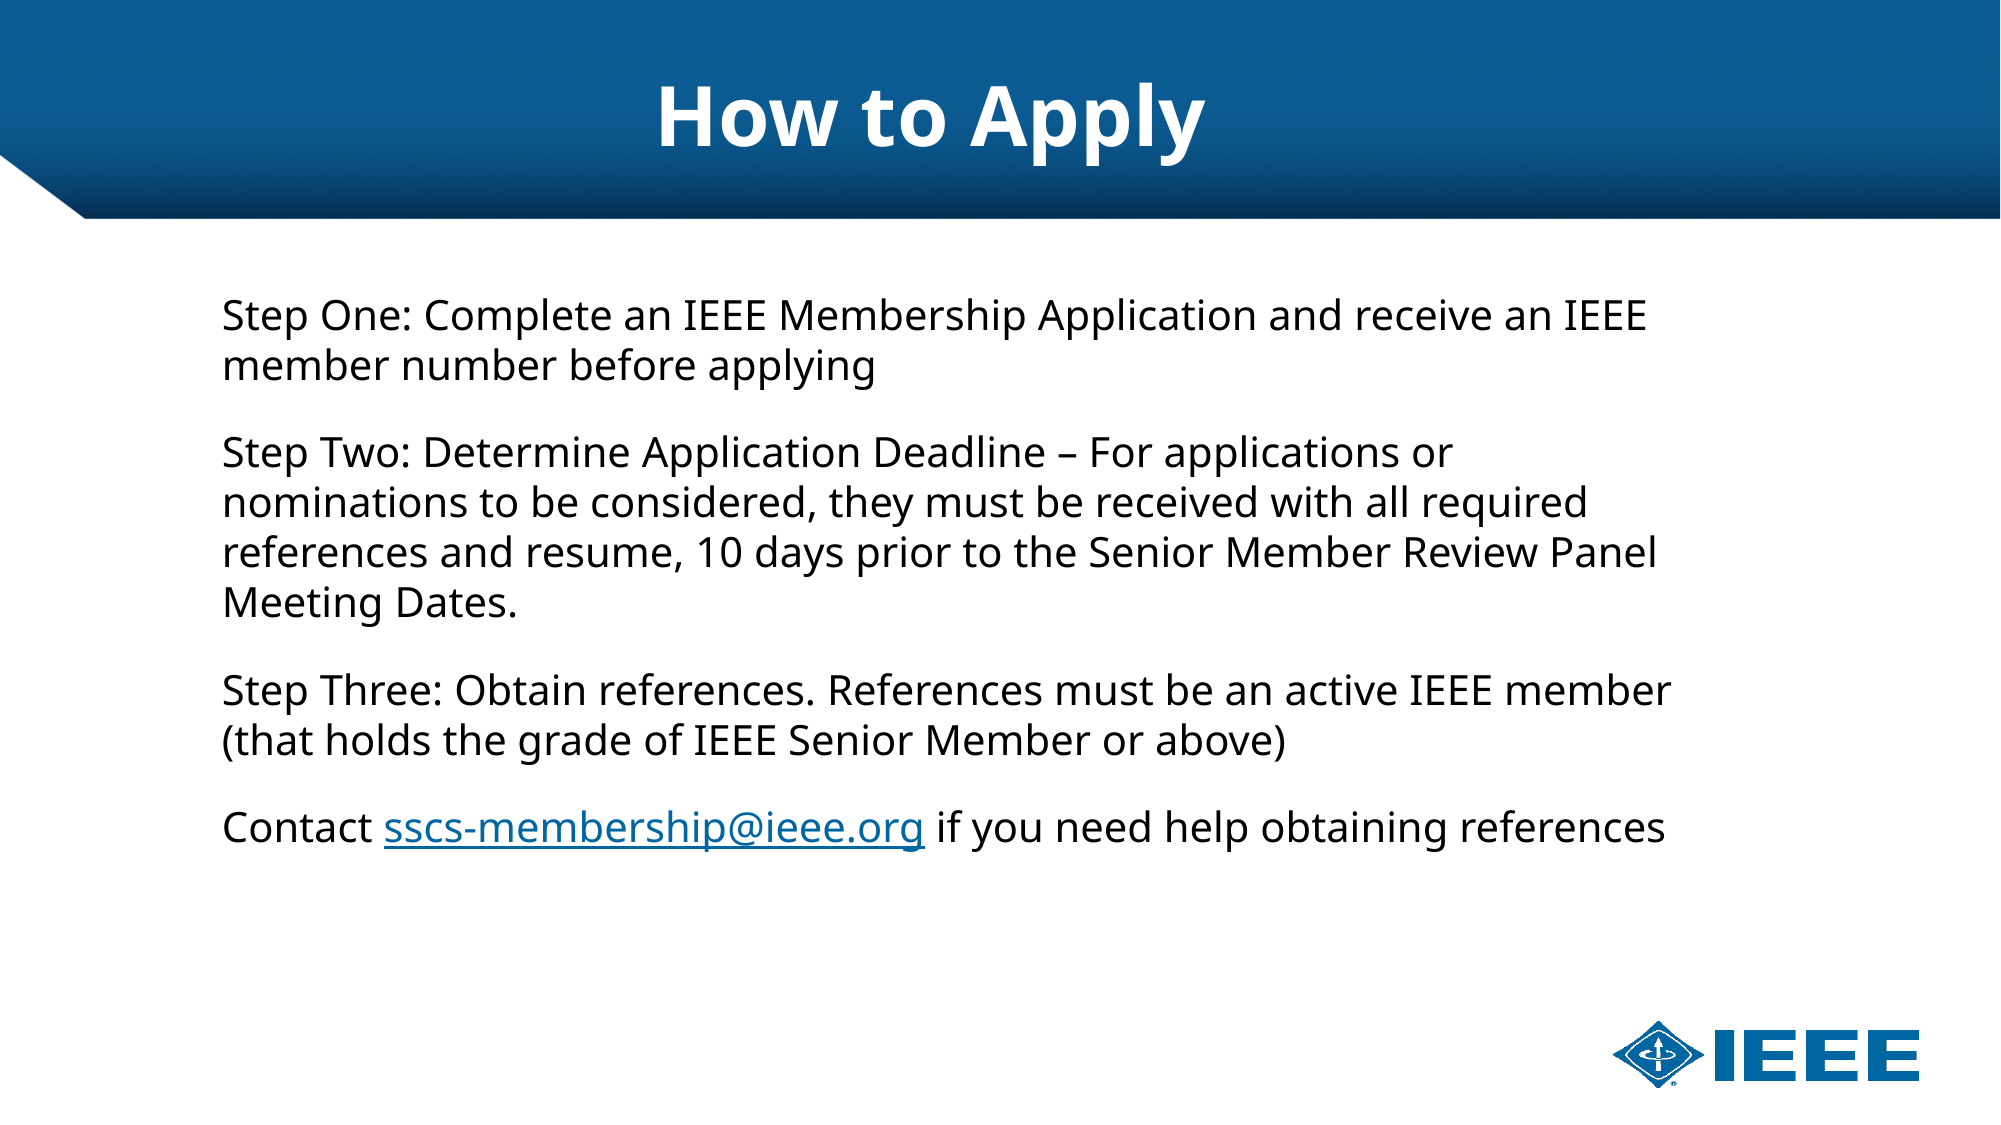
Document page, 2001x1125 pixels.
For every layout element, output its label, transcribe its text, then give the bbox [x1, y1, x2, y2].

subtitle Step One: Complete an IEEE Membership Application and receive an IEEE member number before applying Step Two: Determine Application Deadline – For applications or nominations to be considered, they must be received with all required references and resume, 10 days prior to the Senior Member Review Panel Meeting Dates. Step Three: Obtain references. References must be an active IEEE member (that holds the grade of IEEE Senior Member or above) Contact sscs-membership@ieee.org if you need help obtaining references [206, 281, 1707, 941]
title How to Apply [180, 59, 1681, 171]
picture [0, 0, 2001, 1125]
